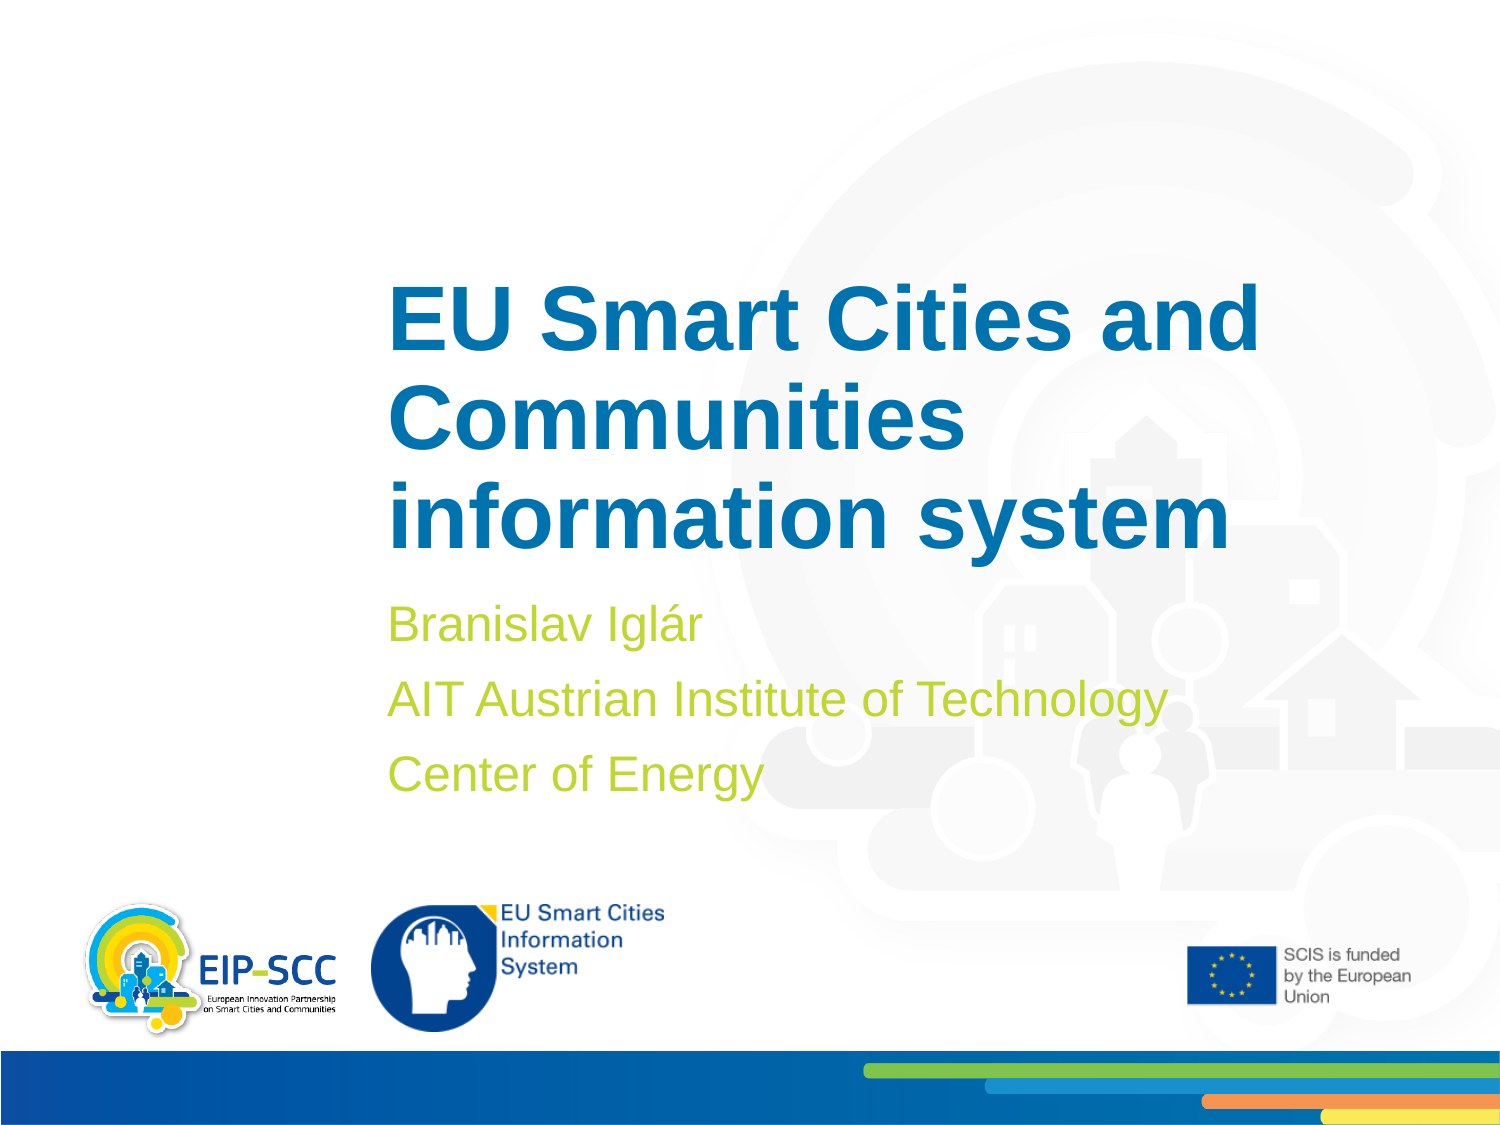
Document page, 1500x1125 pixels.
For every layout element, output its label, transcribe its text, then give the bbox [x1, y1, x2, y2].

subtitle Branislav Iglár AIT Austrian Institute of Technology Center of Energy [371, 590, 1497, 863]
picture [0, 0, 1500, 1125]
title EU Smart Cities and Communities information system [371, 184, 1337, 576]
